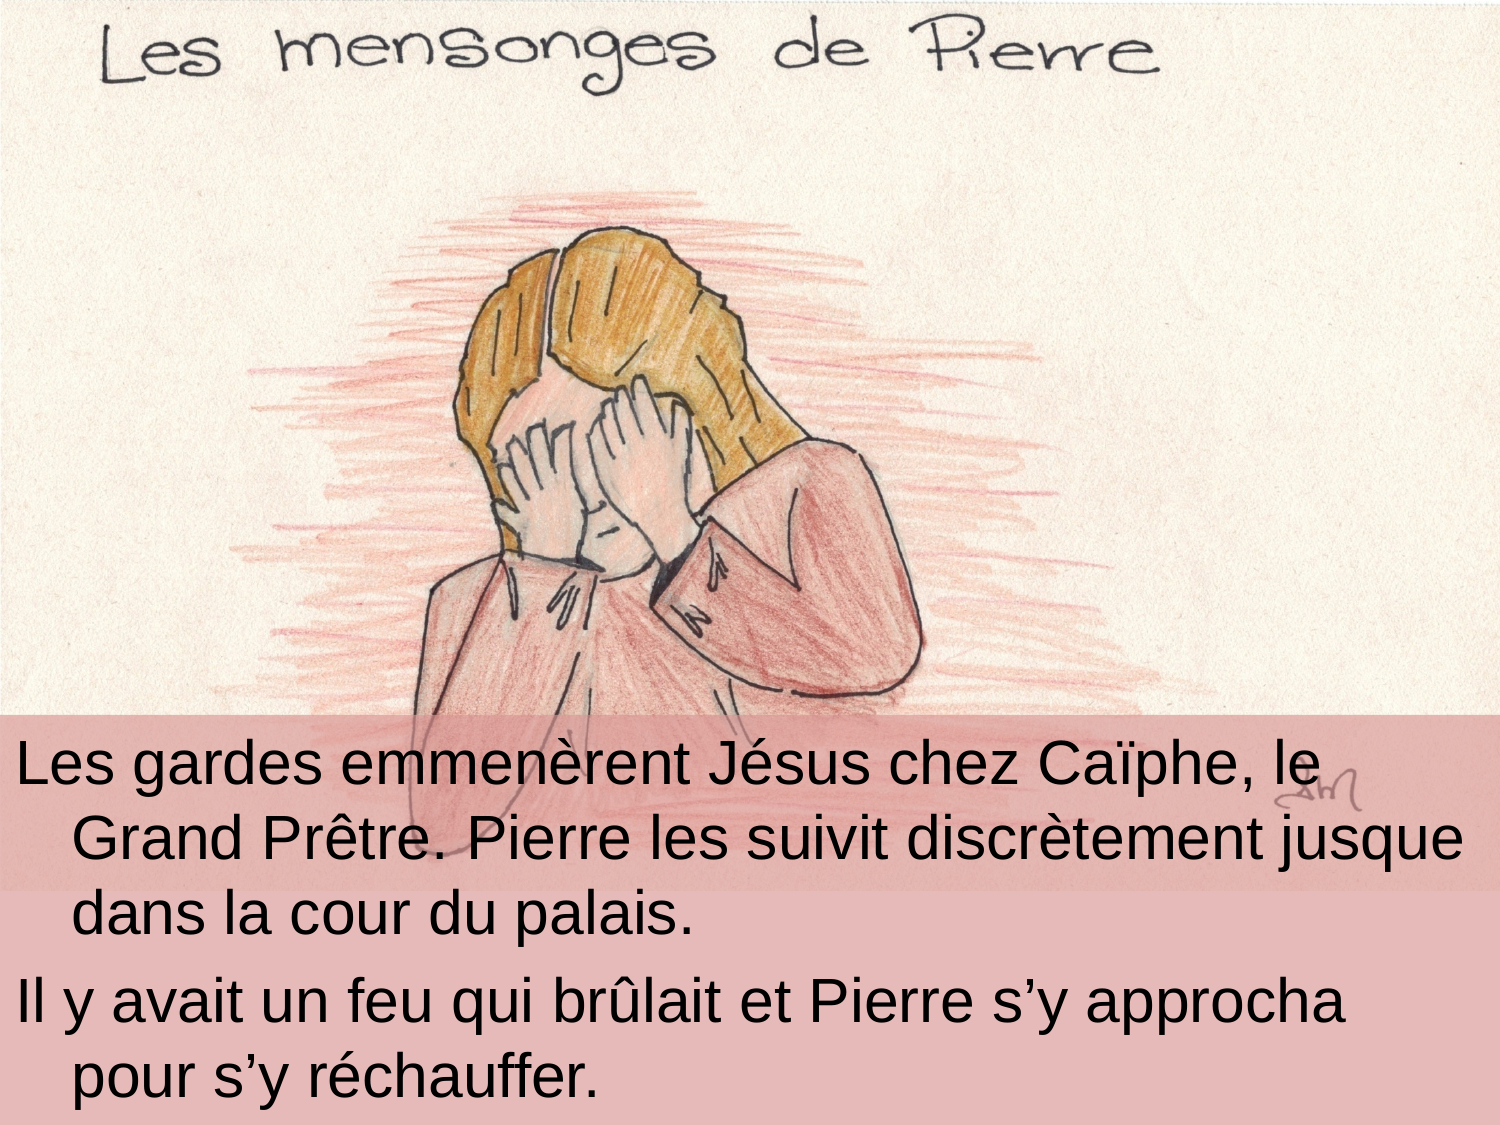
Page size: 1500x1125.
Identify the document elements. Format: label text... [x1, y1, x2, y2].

picture [0, 0, 1500, 891]
list Les gardes emmenèrent Jésus chez Caïphe, le Grand Prêtre. Pierre les suivit discrètement jusque dans la cour du palais. Il y avait un feu qui brûlait et Pierre s’y approcha pour s’y réchauffer. [0, 898, 1500, 1125]
